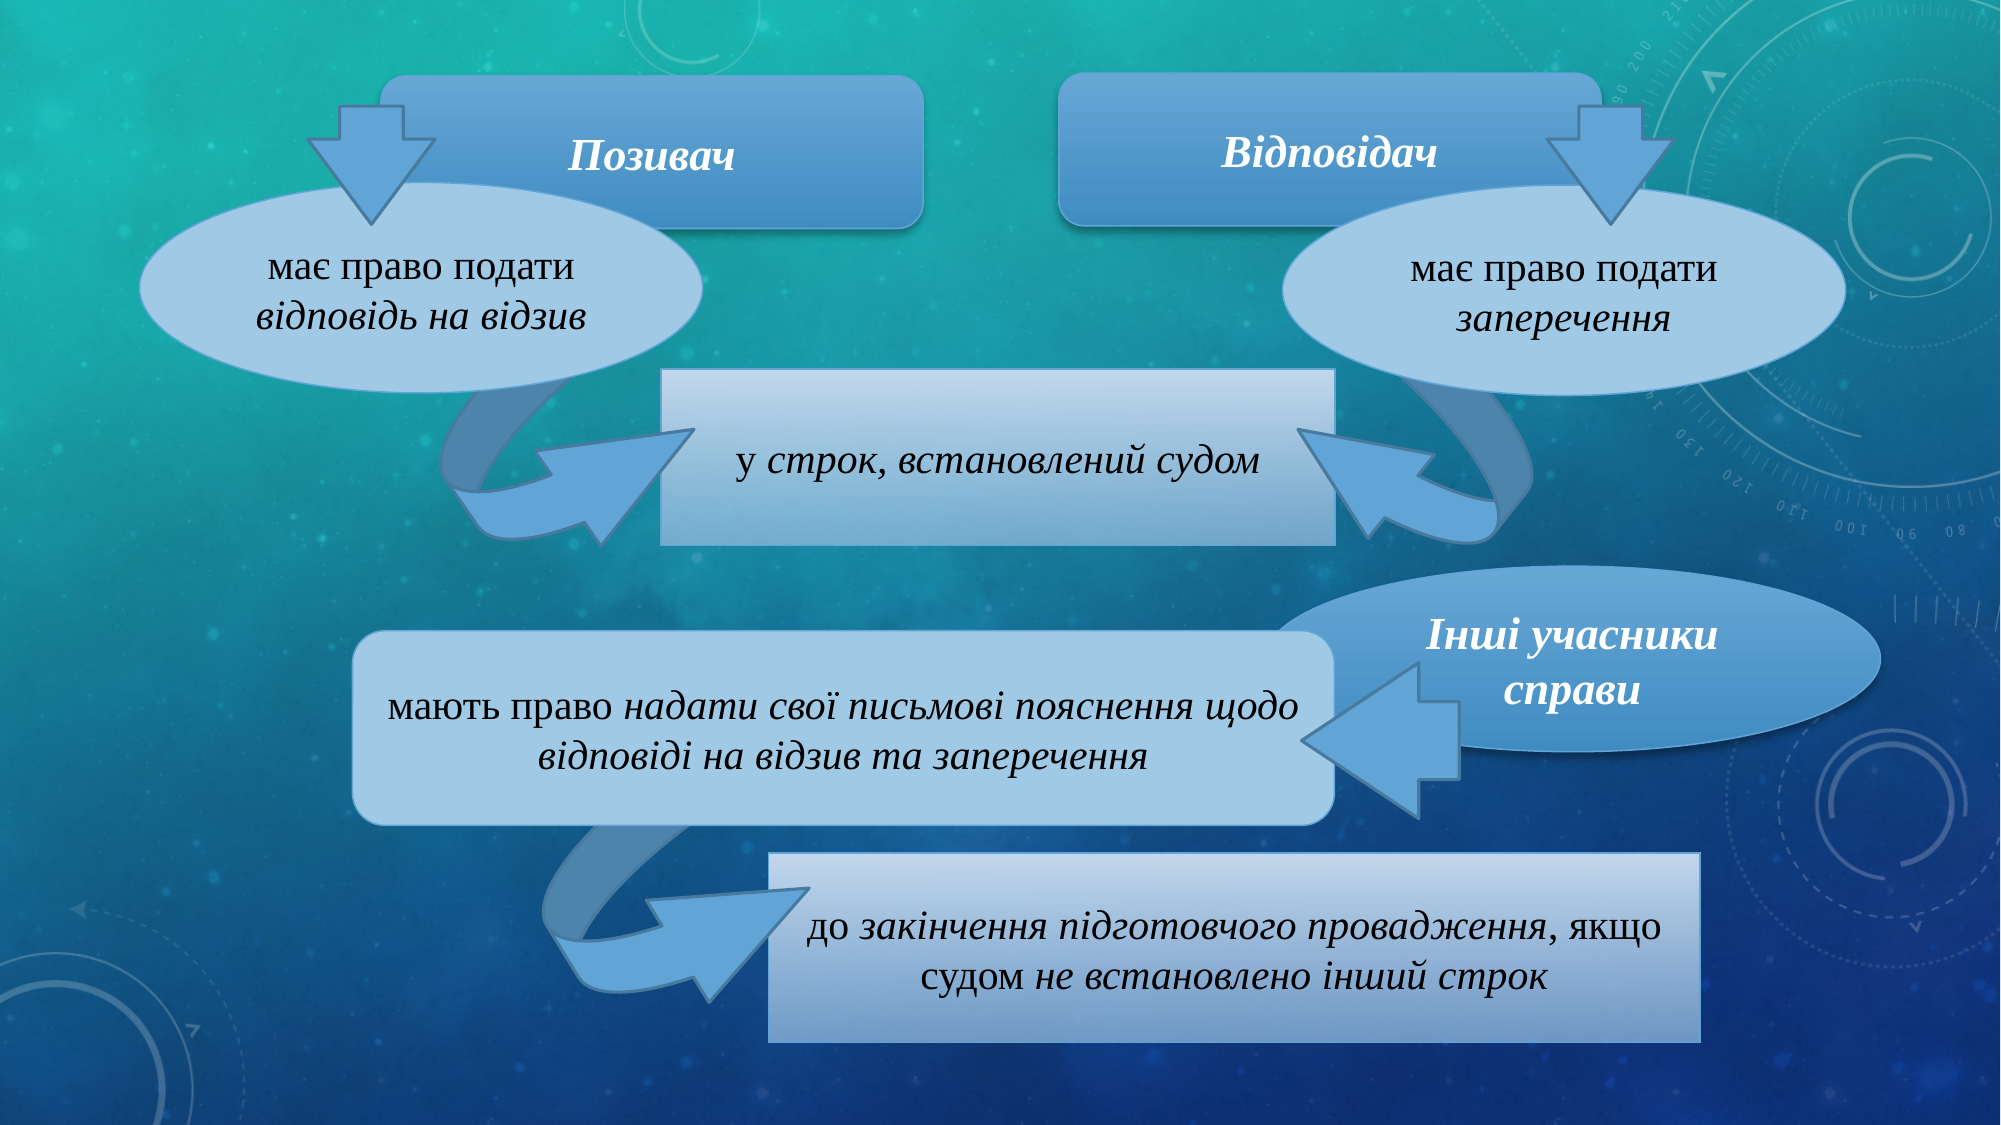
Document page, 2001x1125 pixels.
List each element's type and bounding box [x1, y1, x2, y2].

picture [0, 0, 2001, 1125]
text_box [139, 72, 1881, 1043]
